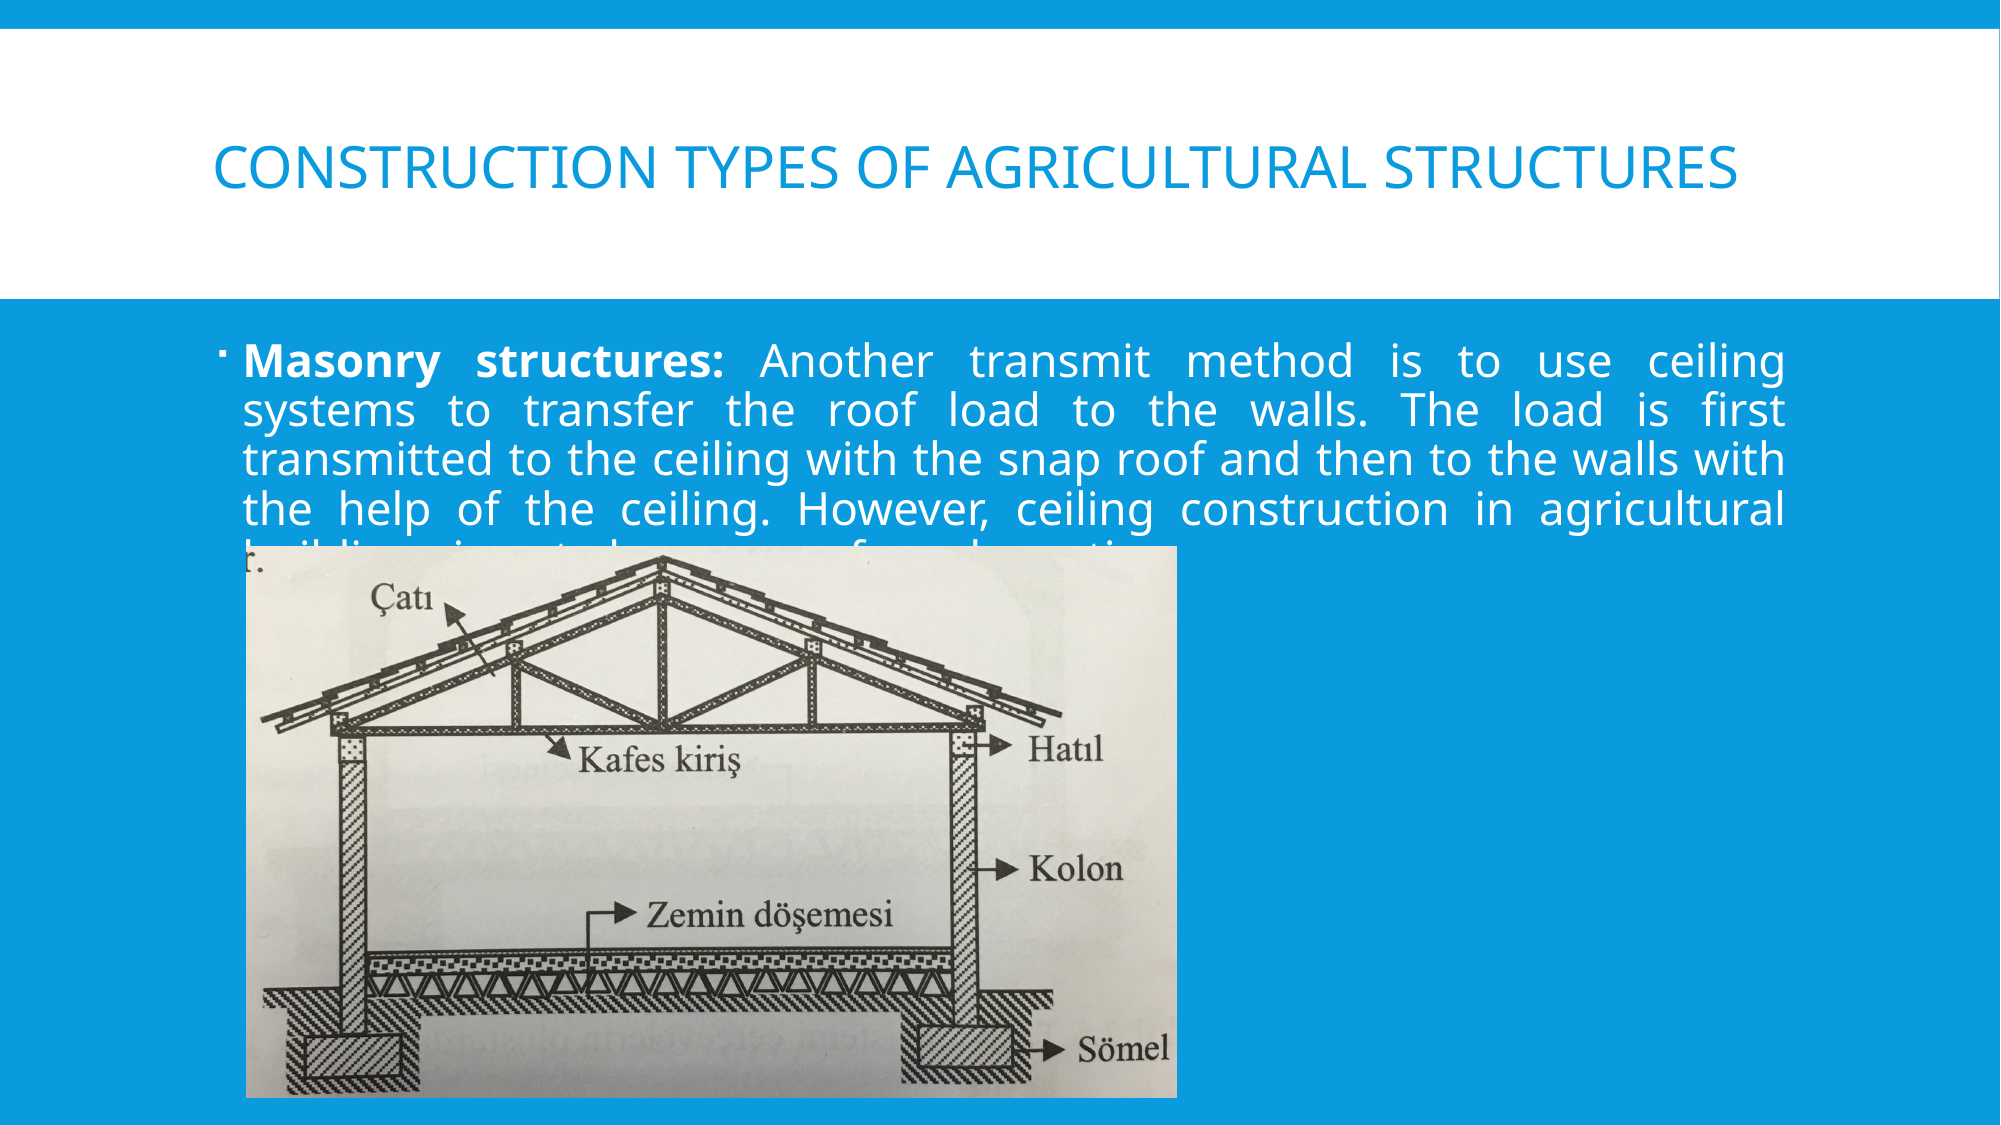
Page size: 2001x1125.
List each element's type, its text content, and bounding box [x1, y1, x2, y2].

picture [247, 546, 1176, 1097]
list Masonry structures: Another transmit method is to use ceiling systems to transfer the roof load to the walls. The load is first transmitted to the ceiling with the snap roof and then to the walls with the help of the ceiling. However, ceiling construction in agricultural buildings is not always a preferred practice. [197, 329, 1803, 1020]
title Construction types of agricultural structures [197, 46, 1803, 295]
